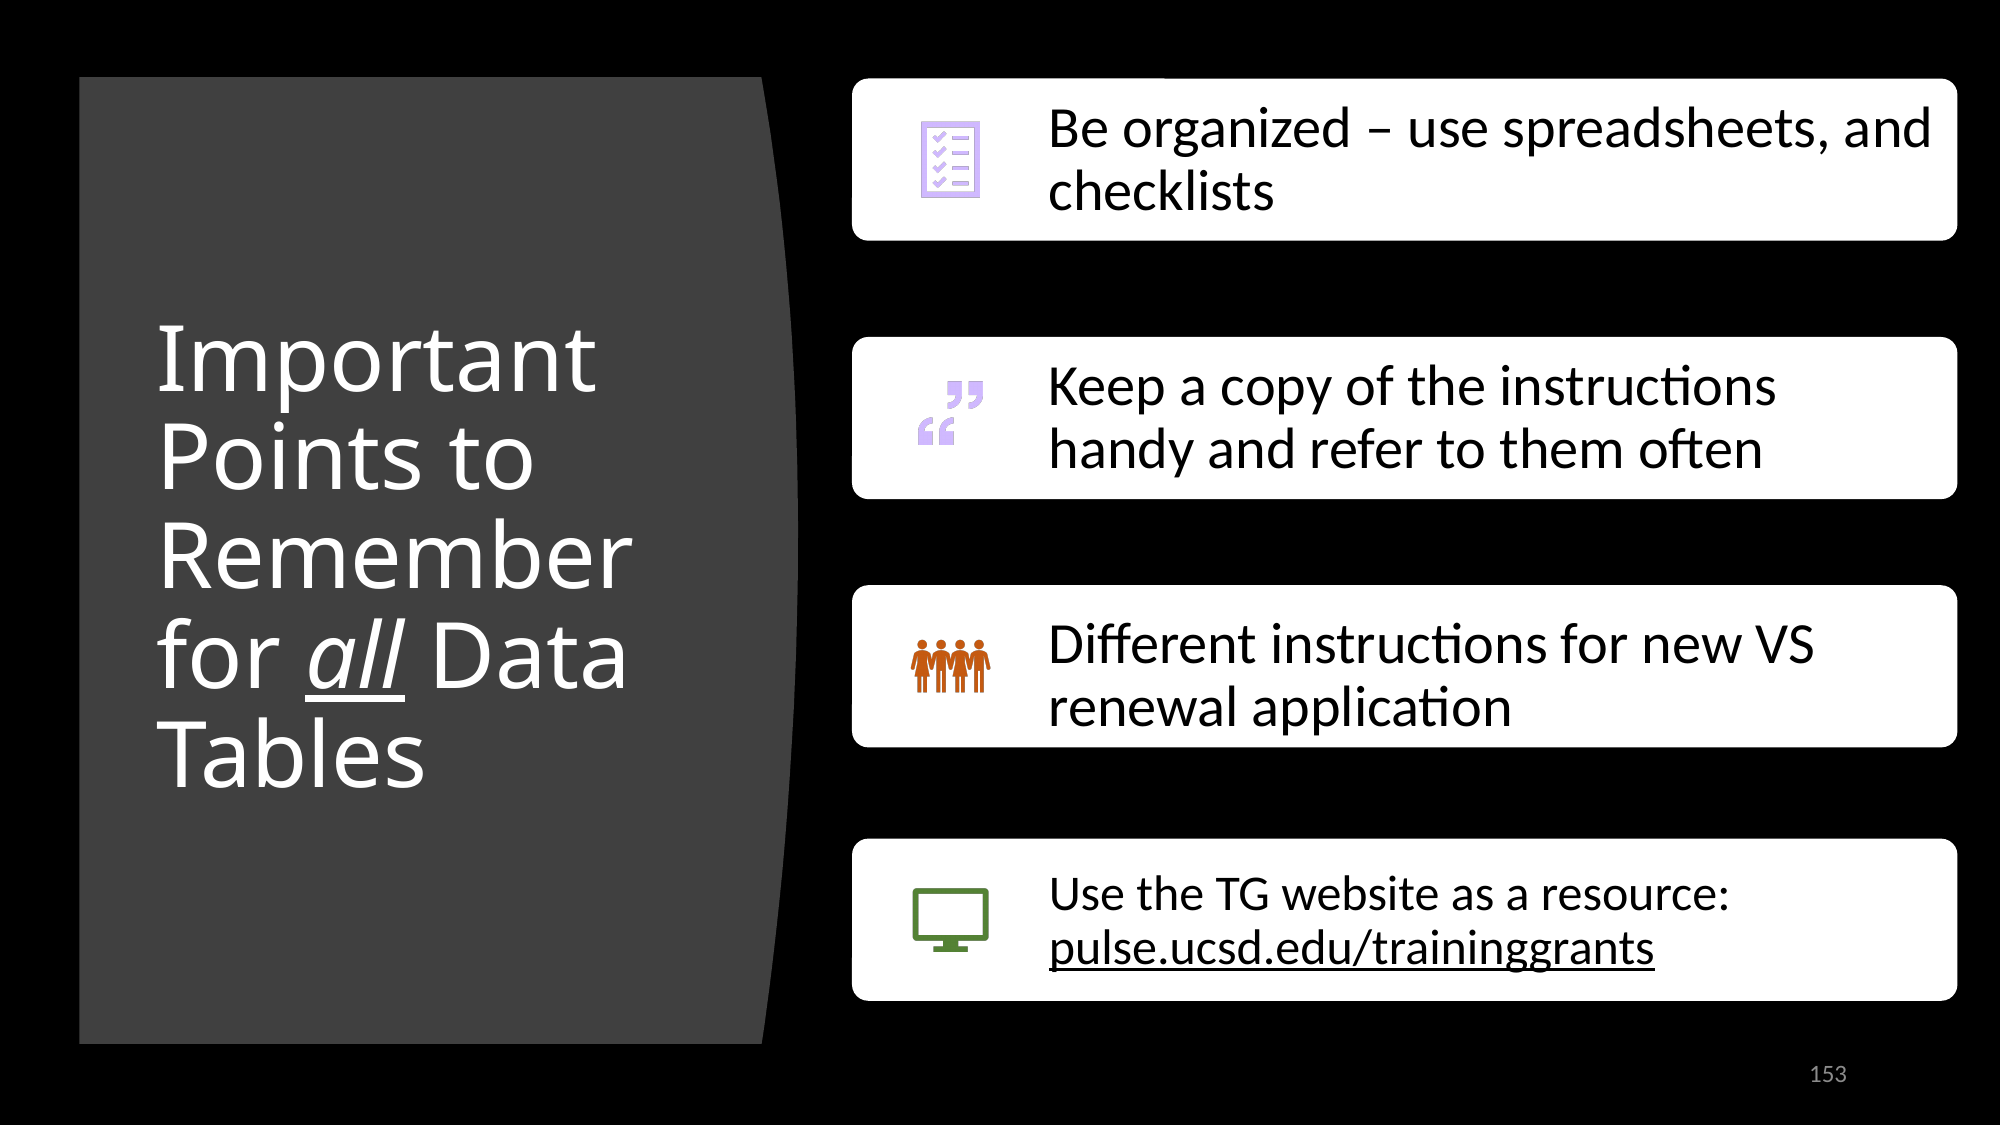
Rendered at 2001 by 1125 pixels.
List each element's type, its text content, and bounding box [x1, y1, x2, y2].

text_box [905, 367, 996, 459]
text_box [78, 76, 800, 1045]
title Important Points to Remember for all Data Tables [141, 166, 702, 953]
text_box Keep a copy of the instructions handy and refer to them often [1027, 316, 1958, 520]
text_box [905, 621, 996, 712]
text_box Use the TG website as a resource: pulse.ucsd.edu/traininggrants [1027, 819, 1911, 1023]
text_box [851, 78, 1027, 241]
text_box Different instructions for new VS renewal application [1027, 575, 1928, 778]
text_box Be organized – use spreadsheets, and checklists [1027, 58, 1962, 261]
text_box [905, 114, 996, 205]
text_box [1911, 838, 1958, 1001]
text_box [1928, 585, 1958, 748]
text_box [851, 336, 1027, 500]
text_box [851, 585, 1027, 748]
text_box [905, 874, 996, 965]
slide_number 153 [1759, 1042, 1863, 1103]
text_box [851, 838, 1027, 1001]
